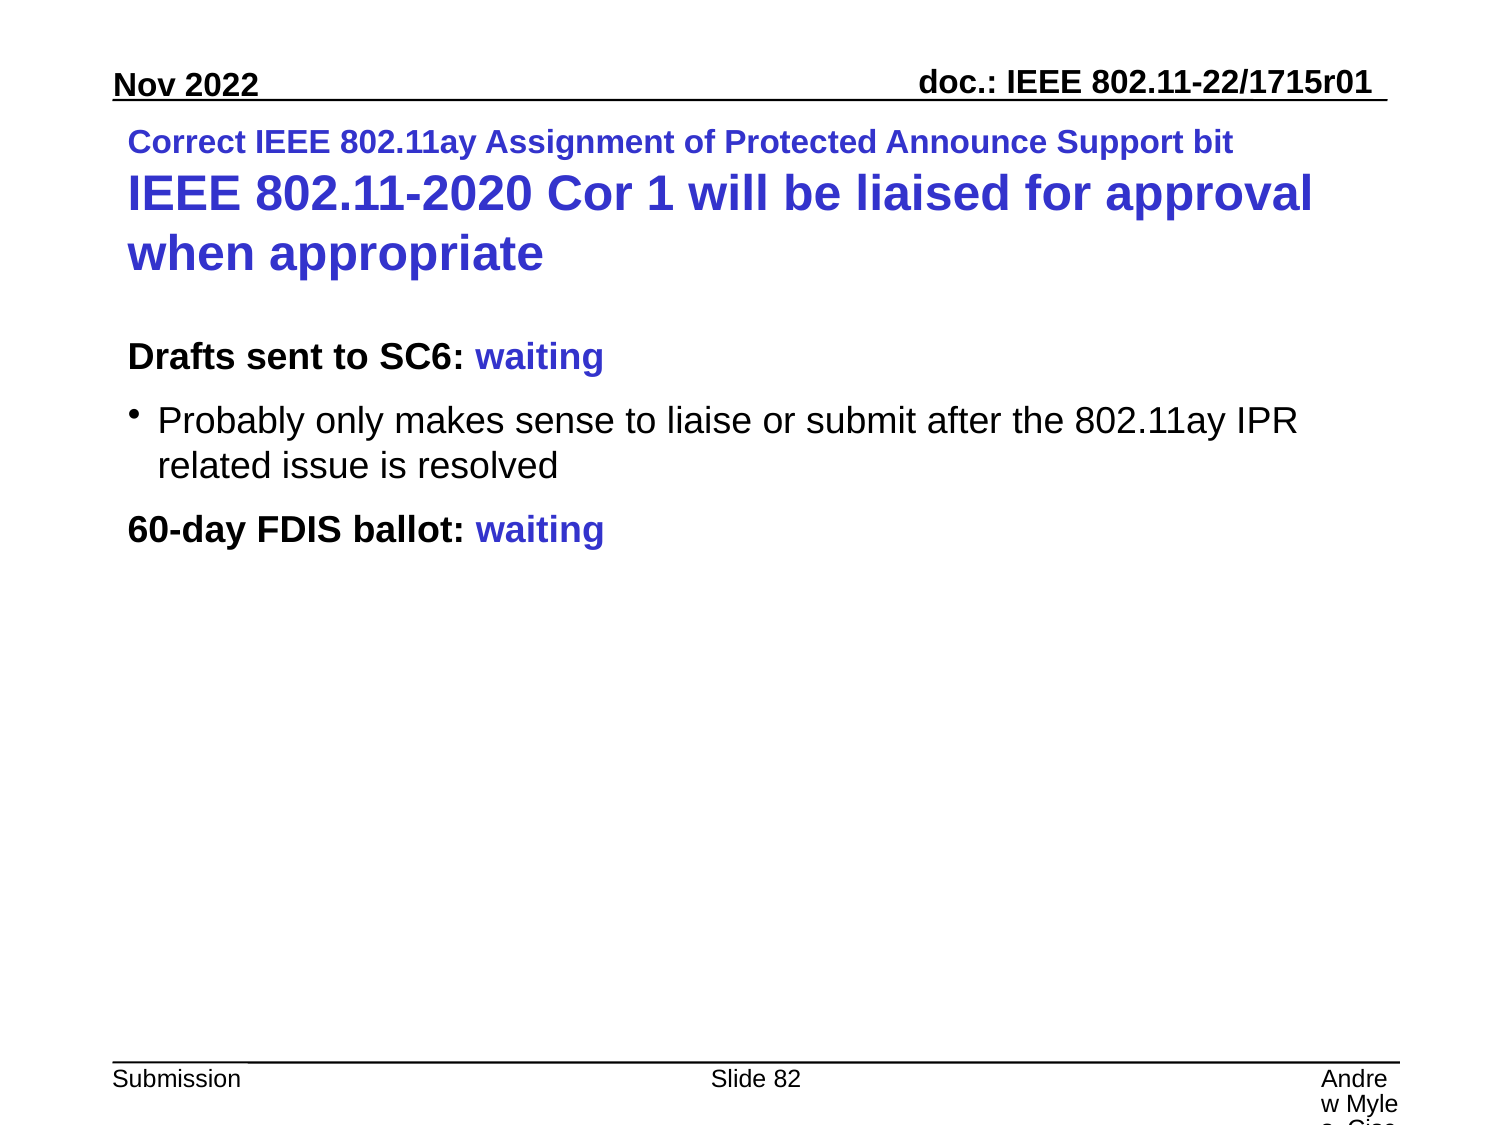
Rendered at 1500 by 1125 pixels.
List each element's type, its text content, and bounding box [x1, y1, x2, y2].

footer Andrew Myles, Cisco [1320, 1061, 1402, 1093]
title Correct IEEE 802.11ay Assignment of Protected Announce Support bit IEEE 802.11-2020 Cor 1 will be liaised for approval when appropriate [112, 112, 1388, 288]
slide_number Slide 82 [709, 1061, 803, 1093]
list Drafts sent to SC6: waiting Probably only makes sense to liaise or submit after the 802.11ay IPR related issue is resolved 60-day FDIS ballot: waiting [112, 324, 1388, 1000]
